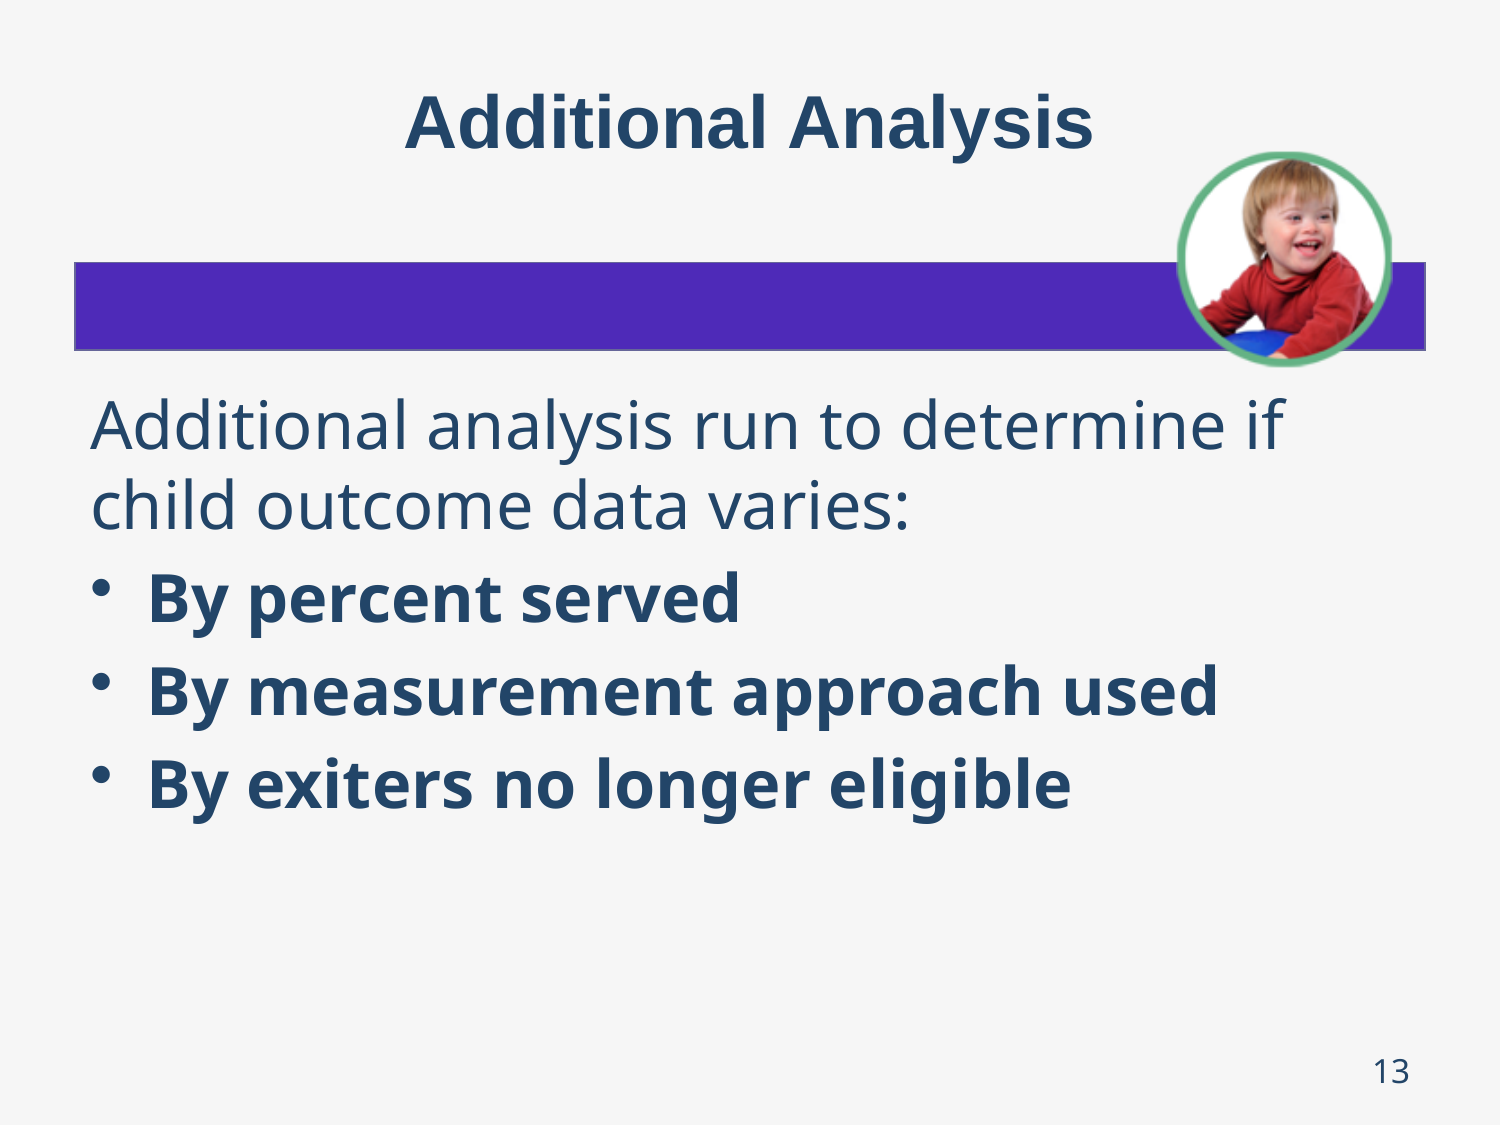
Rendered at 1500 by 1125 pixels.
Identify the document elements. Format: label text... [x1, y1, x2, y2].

list Additional analysis run to determine if child outcome data varies: By percent served By measurement approach used By exiters no longer eligible [74, 374, 1426, 1006]
picture [1175, 213, 1400, 370]
slide_number 13 [1074, 1042, 1425, 1103]
title Additional Analysis [87, 24, 1413, 213]
